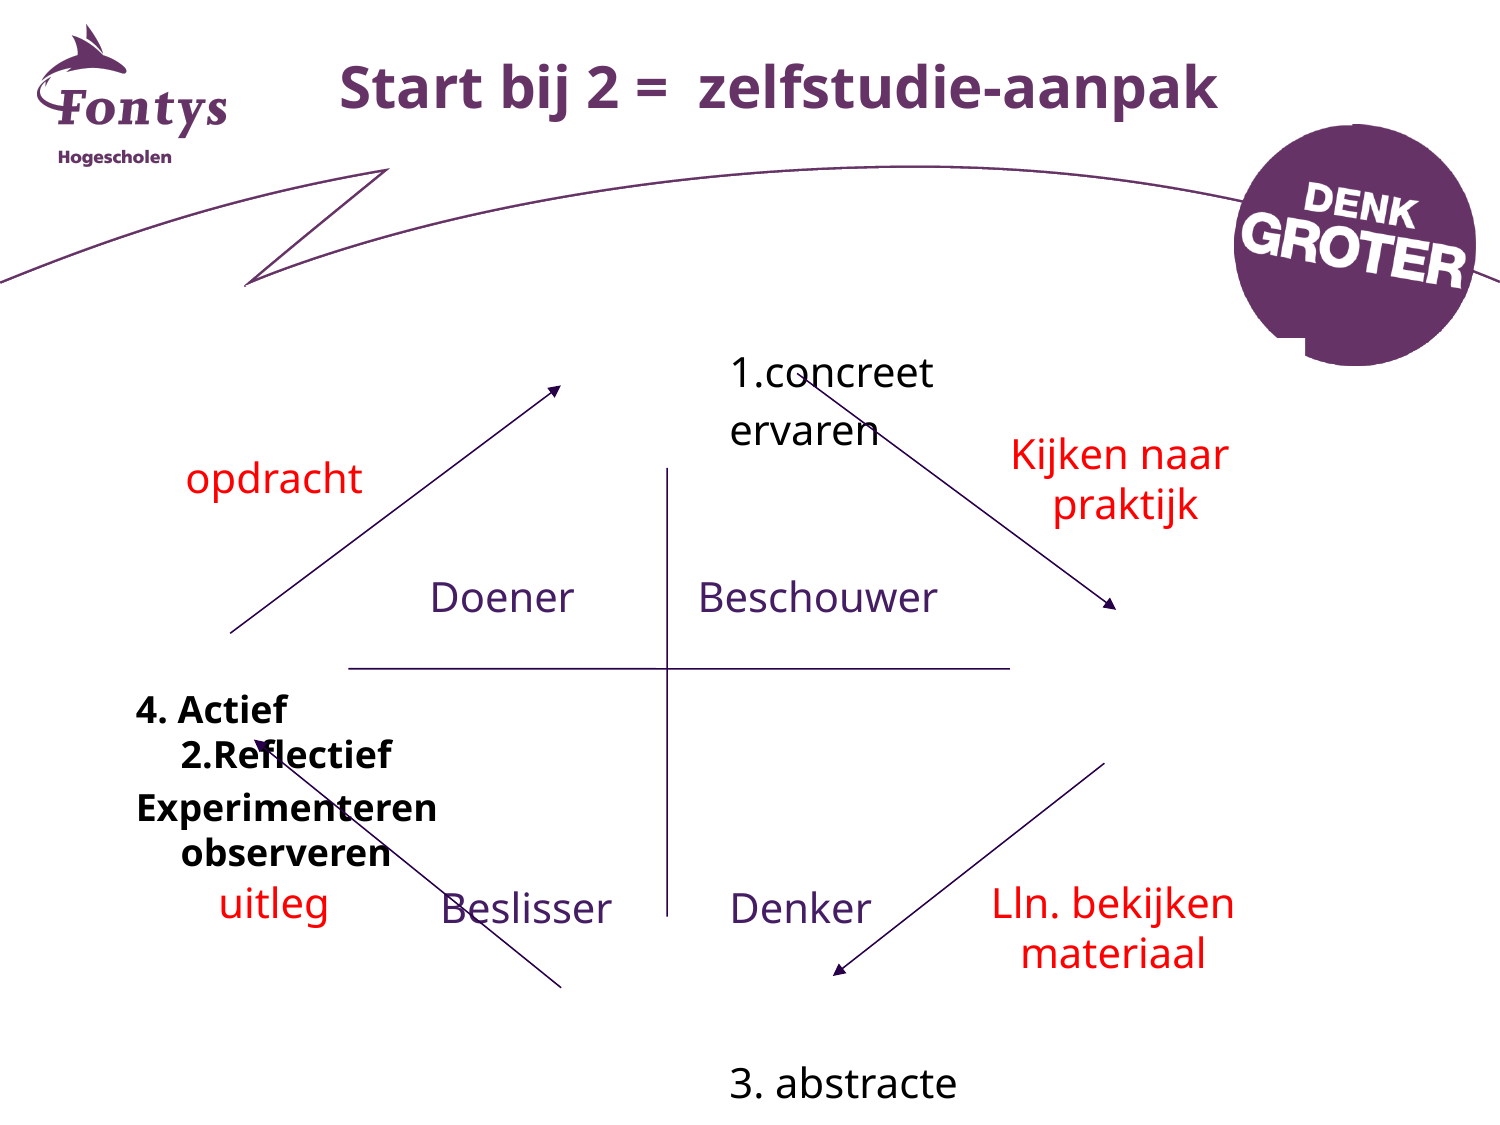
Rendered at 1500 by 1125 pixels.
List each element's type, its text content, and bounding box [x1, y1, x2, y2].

text_box [832, 763, 1105, 977]
text_box [230, 385, 561, 634]
text_box opdracht [170, 444, 378, 509]
text_box [253, 739, 562, 988]
text_box Lln. bekijken materiaal [975, 869, 1251, 985]
title Start bij 2 = zelfstudie-aanpak [324, 42, 1353, 126]
text_box uitleg [203, 869, 345, 935]
text_box [1016, 536, 1117, 610]
list 1.concreet ervaren Doener Beschouwer 4. Actief 2.Reflectief Experimenteren observeren Beslisser Denker 3. abstracte begripsvorming [76, 338, 1306, 1081]
text_box Kijken naar praktijk [995, 420, 1256, 536]
picture [0, 0, 1500, 366]
